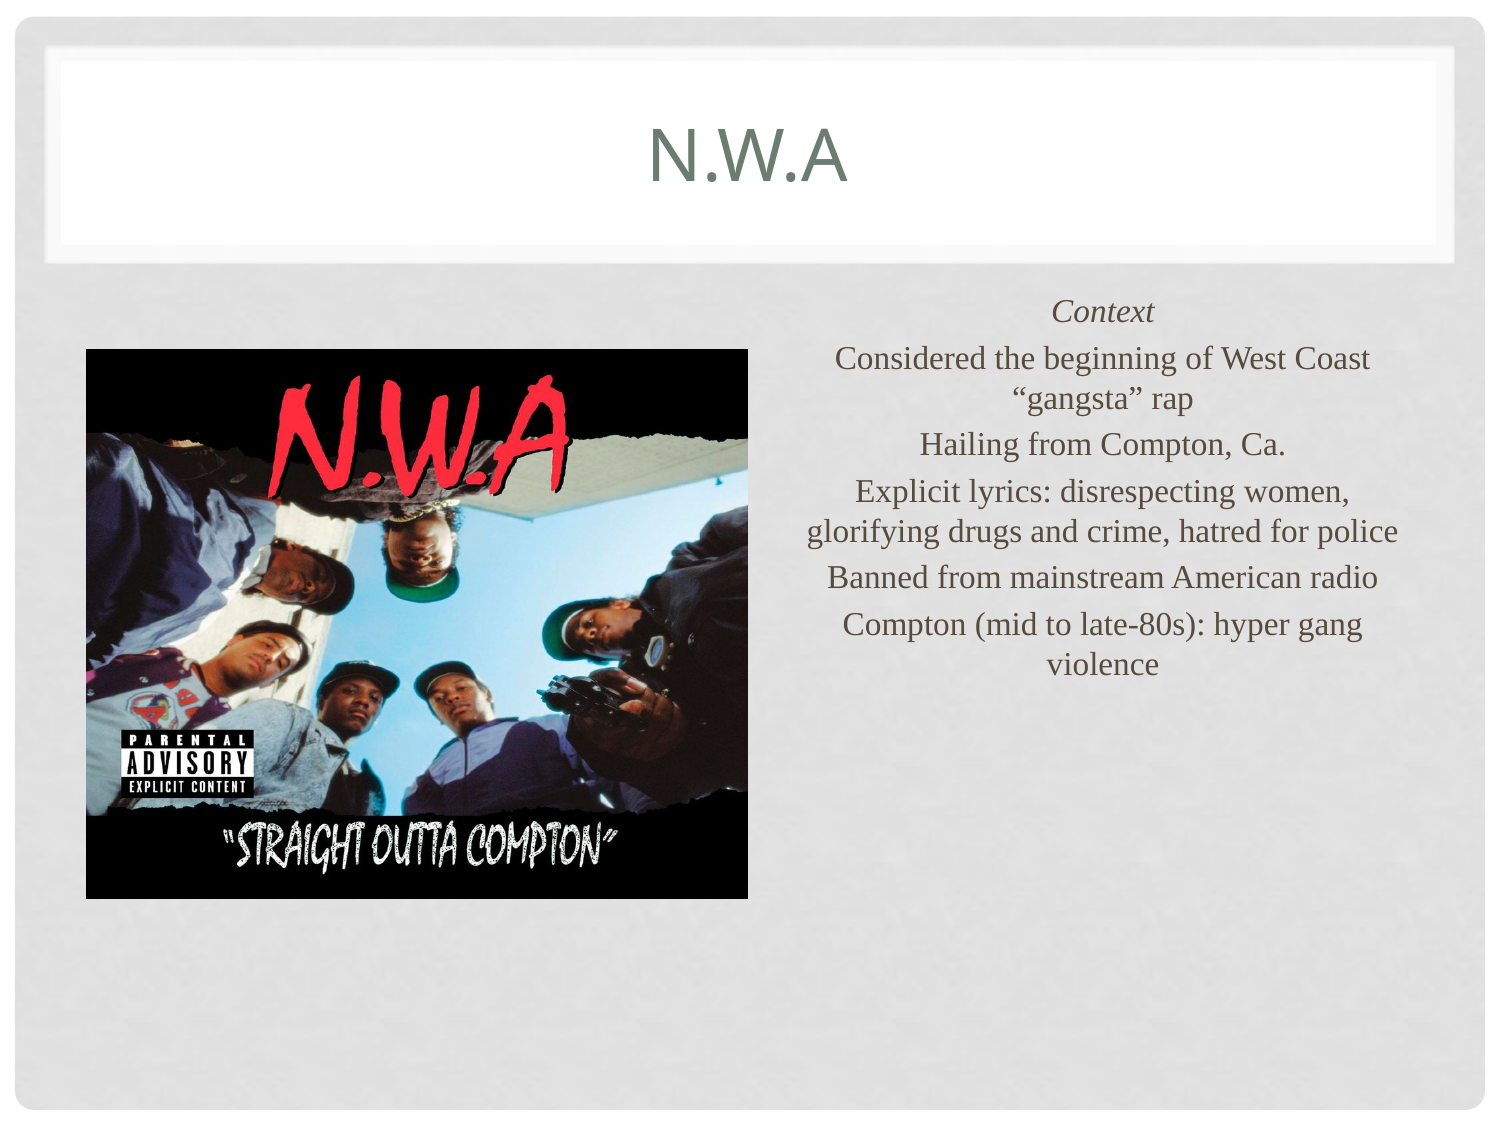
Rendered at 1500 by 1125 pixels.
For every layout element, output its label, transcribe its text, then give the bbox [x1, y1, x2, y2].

title N.W.A [69, 66, 1425, 238]
picture [85, 349, 748, 899]
list Context Considered the beginning of West Coast “gangsta” rap Hailing from Compton, Ca. Explicit lyrics: disrespecting women, glorifying drugs and crime, hatred for police Banned from mainstream American radio Compton (mid to late-80s): hyper gang violence [762, 281, 1425, 1005]
